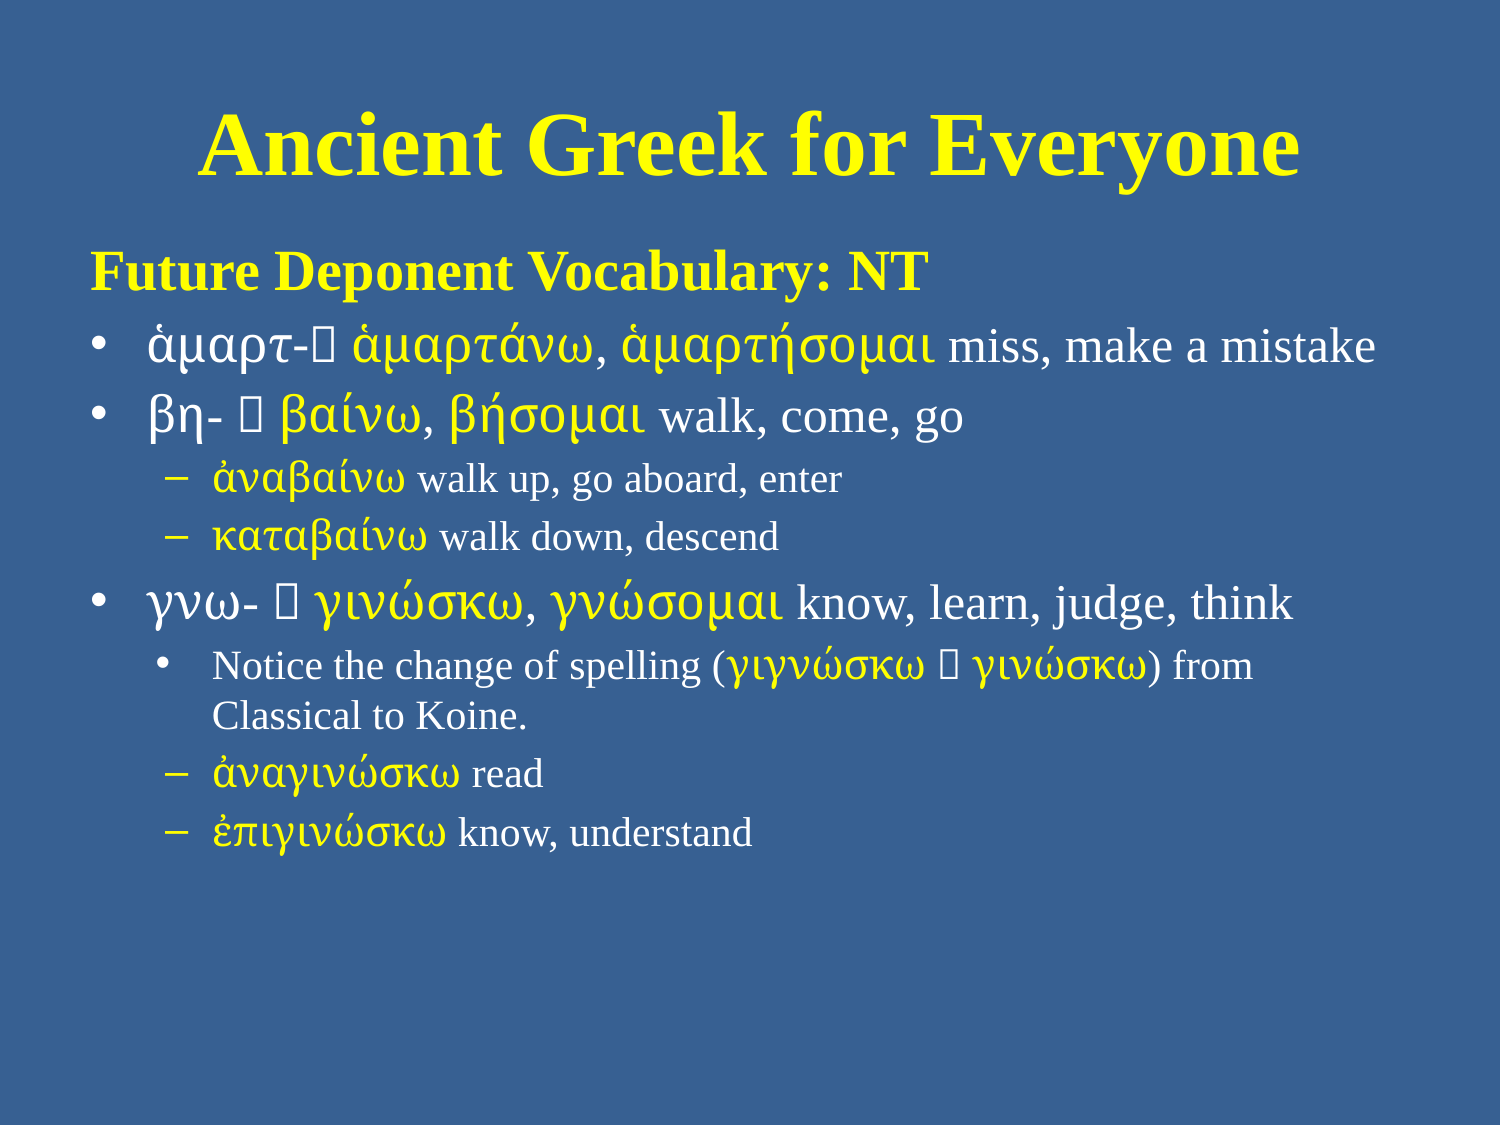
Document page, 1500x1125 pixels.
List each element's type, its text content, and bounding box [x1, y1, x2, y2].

title Ancient Greek for Everyone [75, 45, 1425, 224]
list Future Deponent Vocabulary: NT ἁμαρτ- ἁμαρτάνω, ἁμαρτήσομαι miss, make a mistake βη-  βαίνω, βήσομαι walk, come, go ἀναβαίνω walk up, go aboard, enter καταβαίνω walk down, descend γνω-  γινώσκω, γνώσομαι know, learn, judge, think Notice the change of spelling (γιγνώσκω  γινώσκω) from Classical to Koine. ἀναγινώσκω read ἐπιγινώσκω know, understand [75, 224, 1425, 1075]
